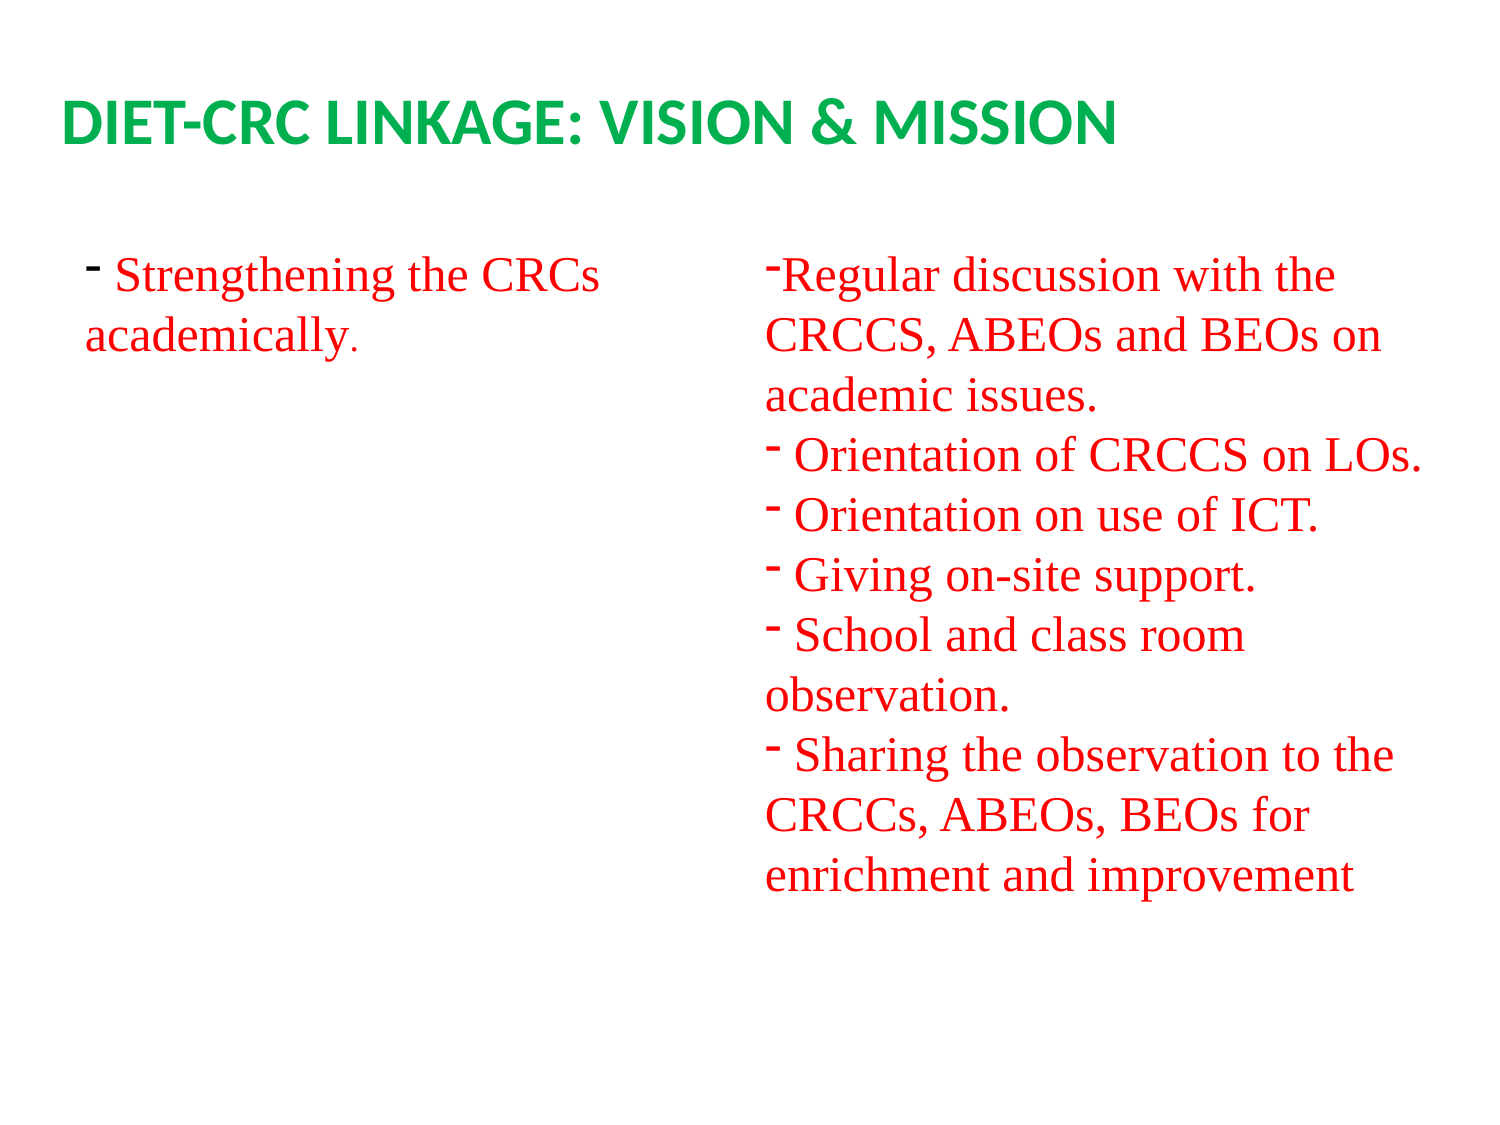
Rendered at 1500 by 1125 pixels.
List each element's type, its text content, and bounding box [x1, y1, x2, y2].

text_box Strengthening the CRCs academically. [70, 234, 704, 370]
text_box DIET-CRC LINKAGE: VISION & MISSION [46, 70, 1336, 165]
text_box Regular discussion with the CRCCS, ABEOs and BEOs on academic issues. Orientation of CRCCS on LOs. Orientation on use of ICT. Giving on-site support. School and class room observation. Sharing the observation to the CRCCs, ABEOs, BEOs for enrichment and improvement [749, 234, 1442, 955]
